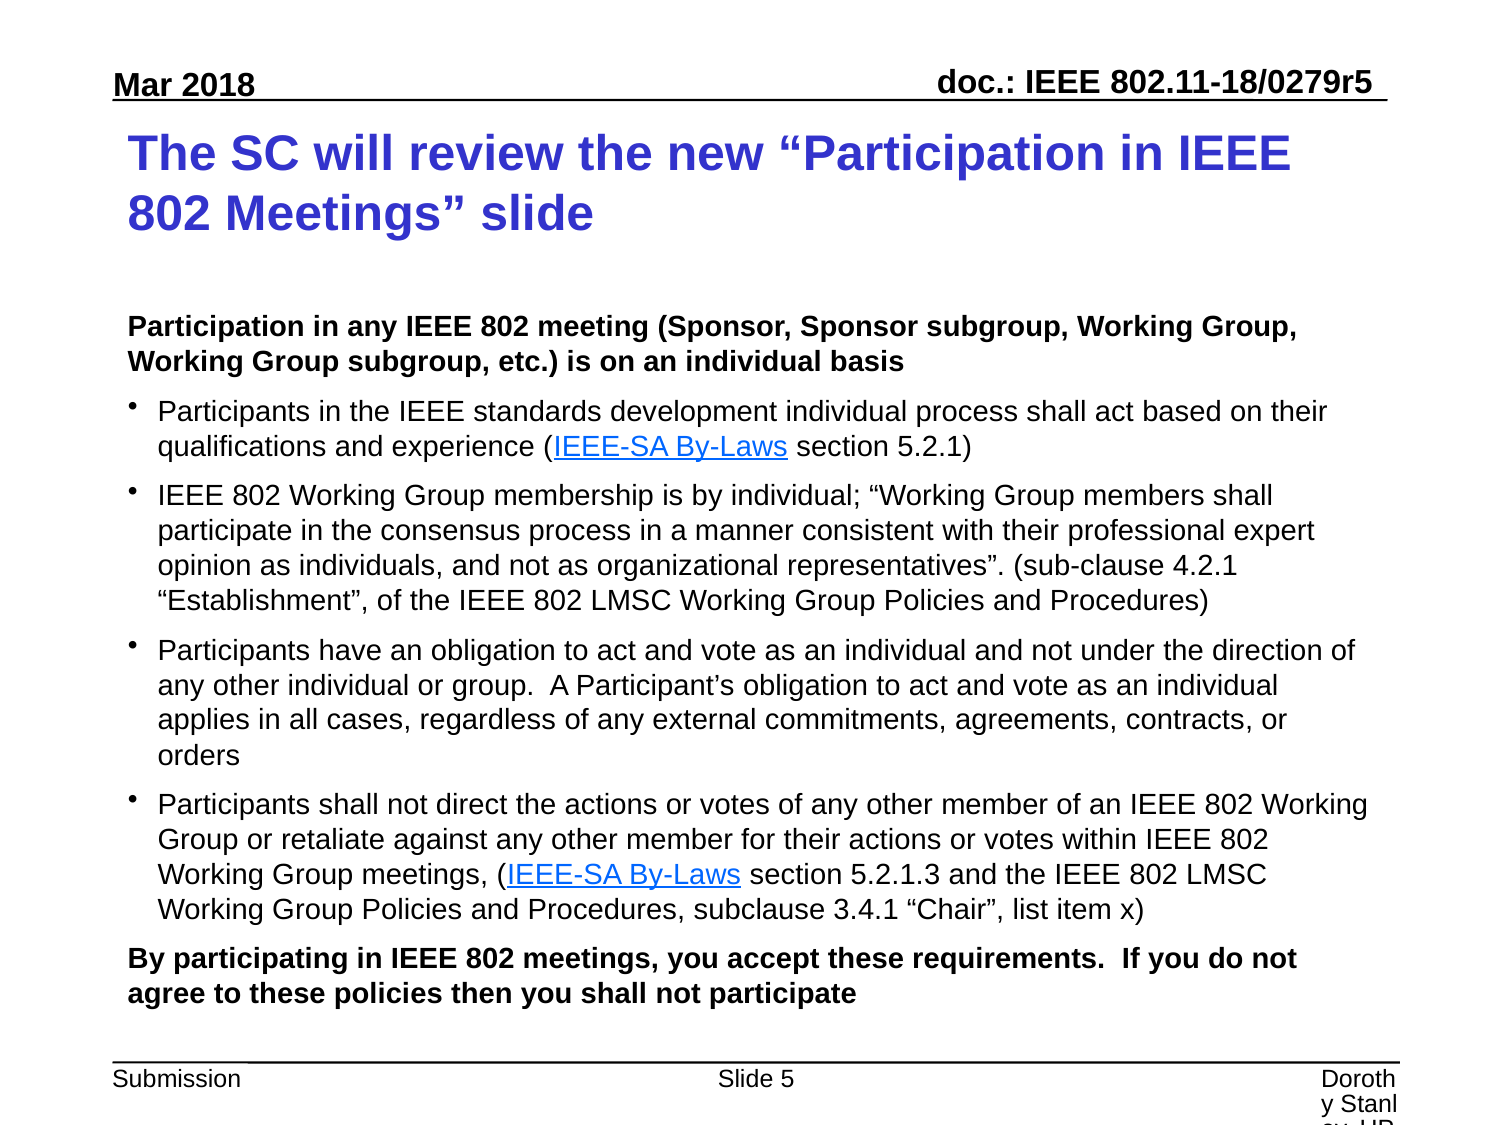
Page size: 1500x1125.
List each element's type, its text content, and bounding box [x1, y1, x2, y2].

list Participation in any IEEE 802 meeting (Sponsor, Sponsor subgroup, Working Group, Working Group subgroup, etc.) is on an individual basis Participants in the IEEE standards development individual process shall act based on their qualifications and experience (IEEE-SA By-Laws section 5.2.1) IEEE 802 Working Group membership is by individual; “Working Group members shall participate in the consensus process in a manner consistent with their professional expert opinion as individuals, and not as organizational representatives”. (sub-clause 4.2.1 “Establishment”, of the IEEE 802 LMSC Working Group Policies and Procedures) Participants have an obligation to act and vote as an individual and not under the direction of any other individual or group. A Participant’s obligation to act and vote as an individual applies in all cases, regardless of any external commitments, agreements, contracts, or orders Participants shall not direct the actions or votes of any other member of an IEEE 802 Working Group or retaliate against any other member for their actions or votes within IEEE 802 Working Group meetings, (IEEE-SA By-Laws section 5.2.1.3 and the IEEE 802 LMSC Working Group Policies and Procedures, subclause 3.4.1 “Chair”, list item x) By participating in IEEE 802 meetings, you accept these requirements. If you do not agree to these policies then you shall not participate [112, 299, 1388, 1038]
title The SC will review the new “Participation in IEEE 802 Meetings” slide [112, 112, 1388, 288]
footer Dorothy Stanley, HP Enterprise [1320, 1061, 1402, 1093]
slide_number Slide 5 [709, 1061, 803, 1093]
